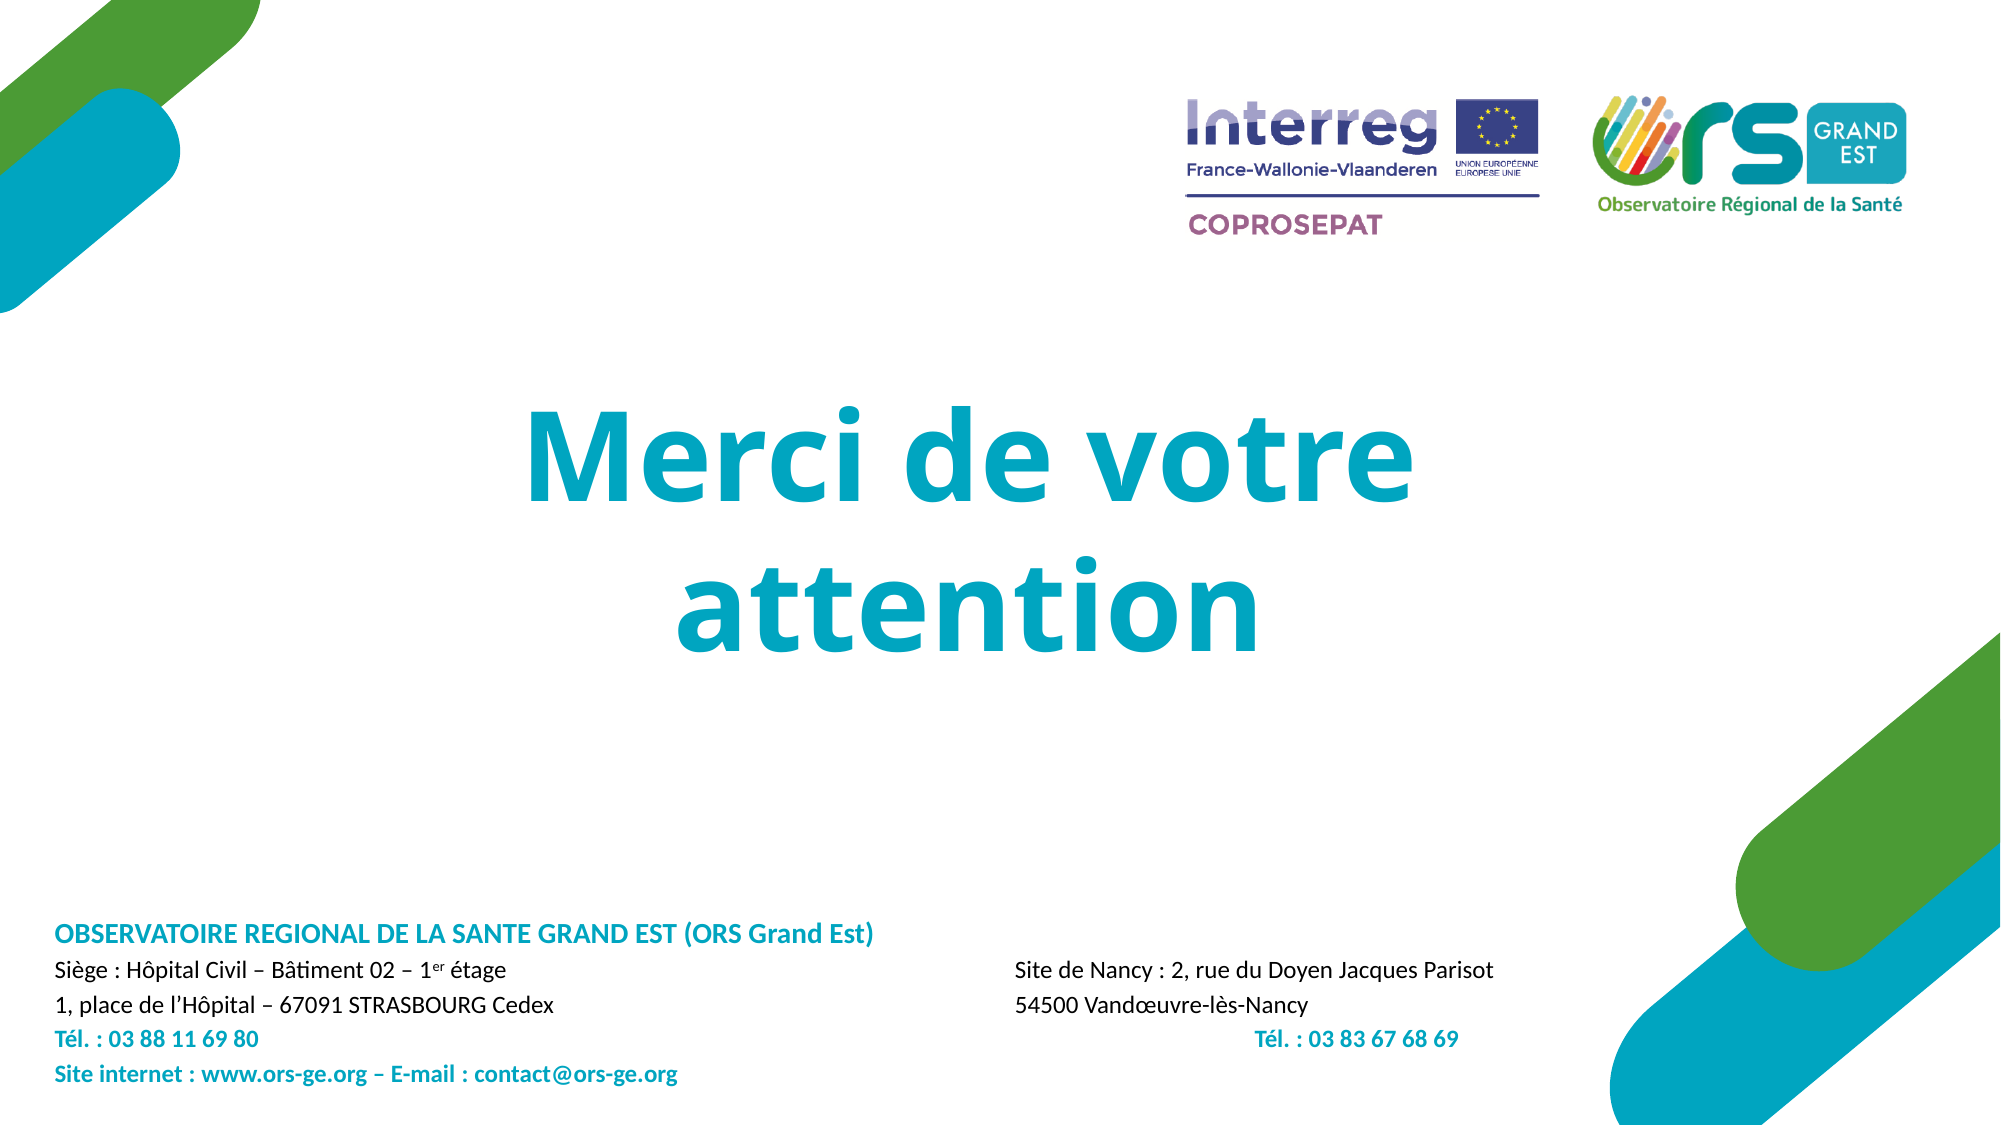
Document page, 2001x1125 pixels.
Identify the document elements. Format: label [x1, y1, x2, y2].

picture [1588, 90, 1917, 221]
picture [1184, 88, 1540, 242]
